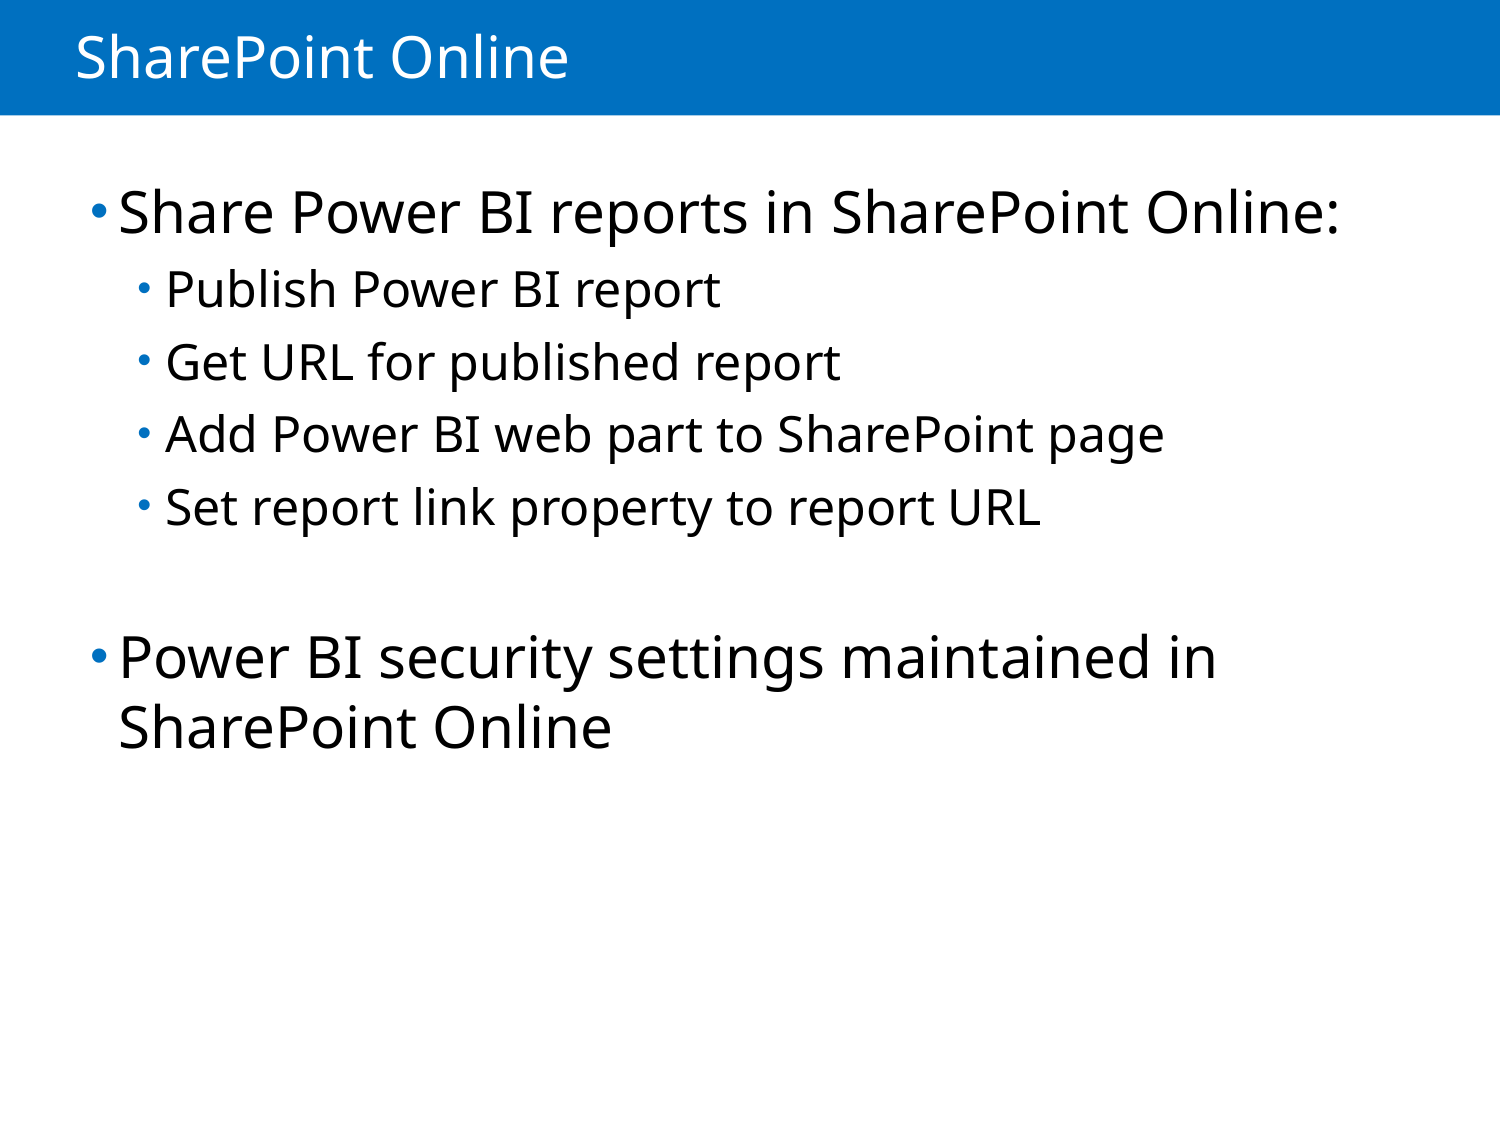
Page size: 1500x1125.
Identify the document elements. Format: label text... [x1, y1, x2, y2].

text_box Share Power BI reports in SharePoint Online: Publish Power BI report Get URL for published report Add Power BI web part to SharePoint page Set report link property to report URL Power BI security settings maintained in SharePoint Online [75, 167, 1408, 1012]
title SharePoint Online [75, 0, 1351, 122]
